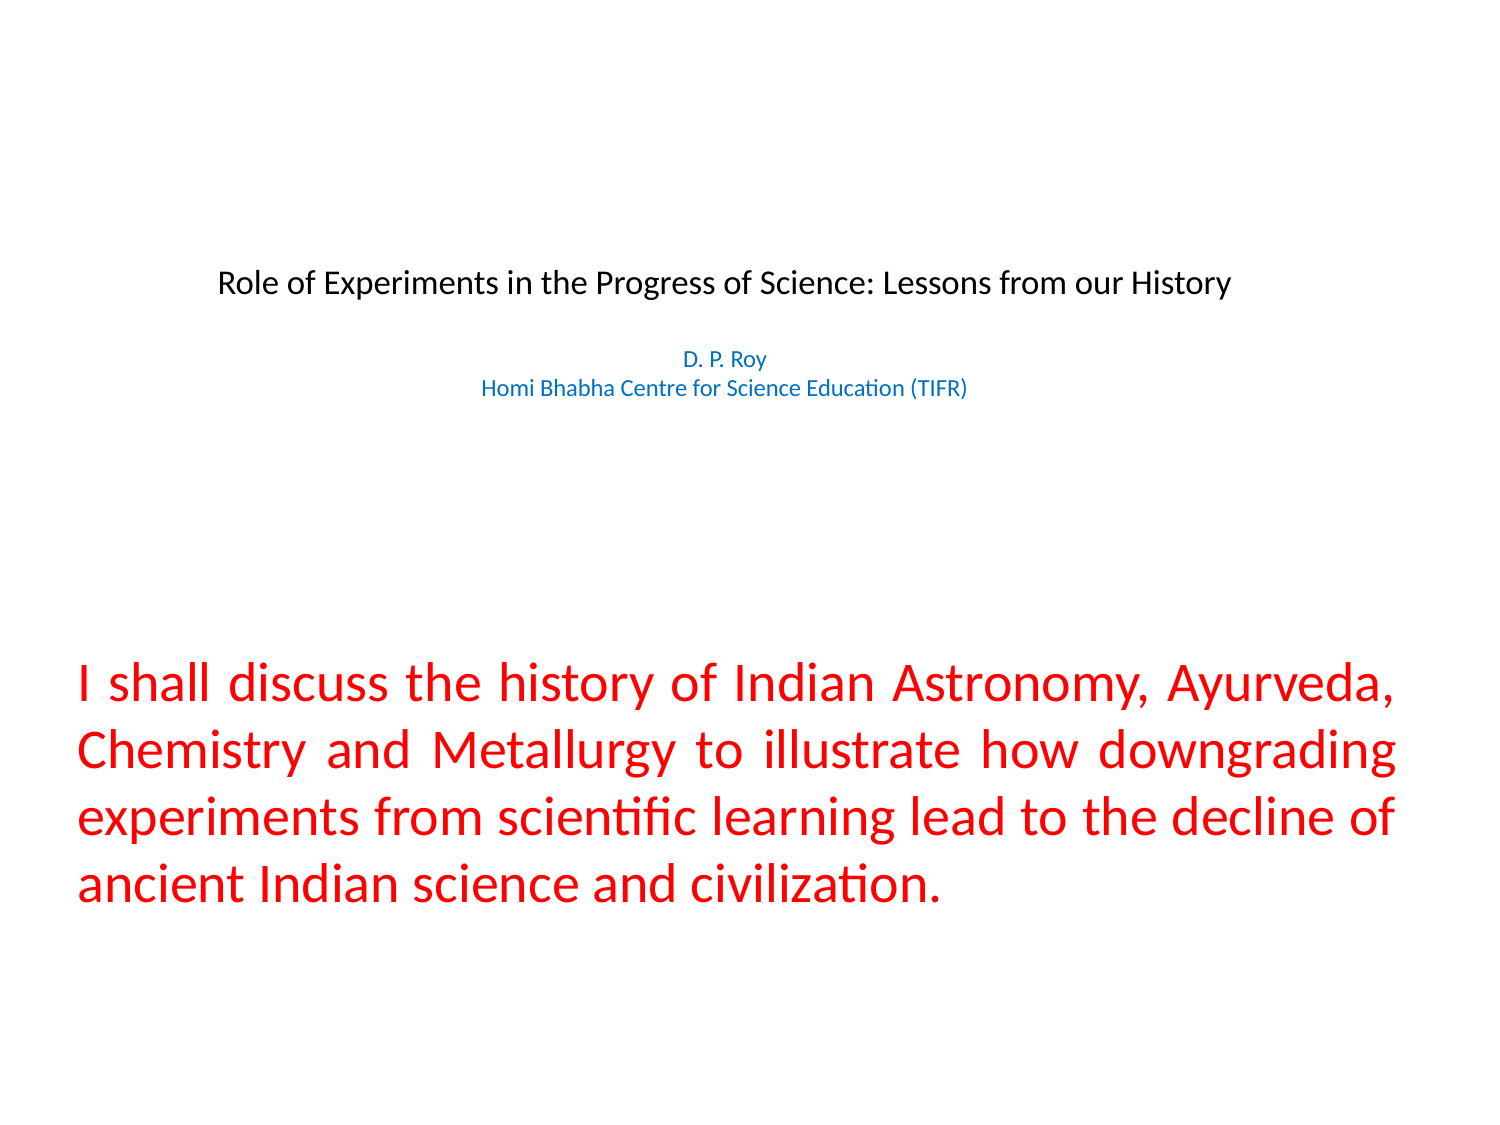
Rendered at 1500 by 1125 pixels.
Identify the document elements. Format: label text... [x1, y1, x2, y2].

subtitle I shall discuss the history of Indian Astronomy, Ayurveda, Chemistry and Metallurgy to illustrate how downgrading experiments from scientific learning lead to the decline of ancient Indian science and civilization. [62, 637, 1413, 925]
title Role of Experiments in the Progress of Science: Lessons from our History D. P. Roy Homi Bhabha Centre for Science Education (TIFR) [87, 249, 1363, 492]
